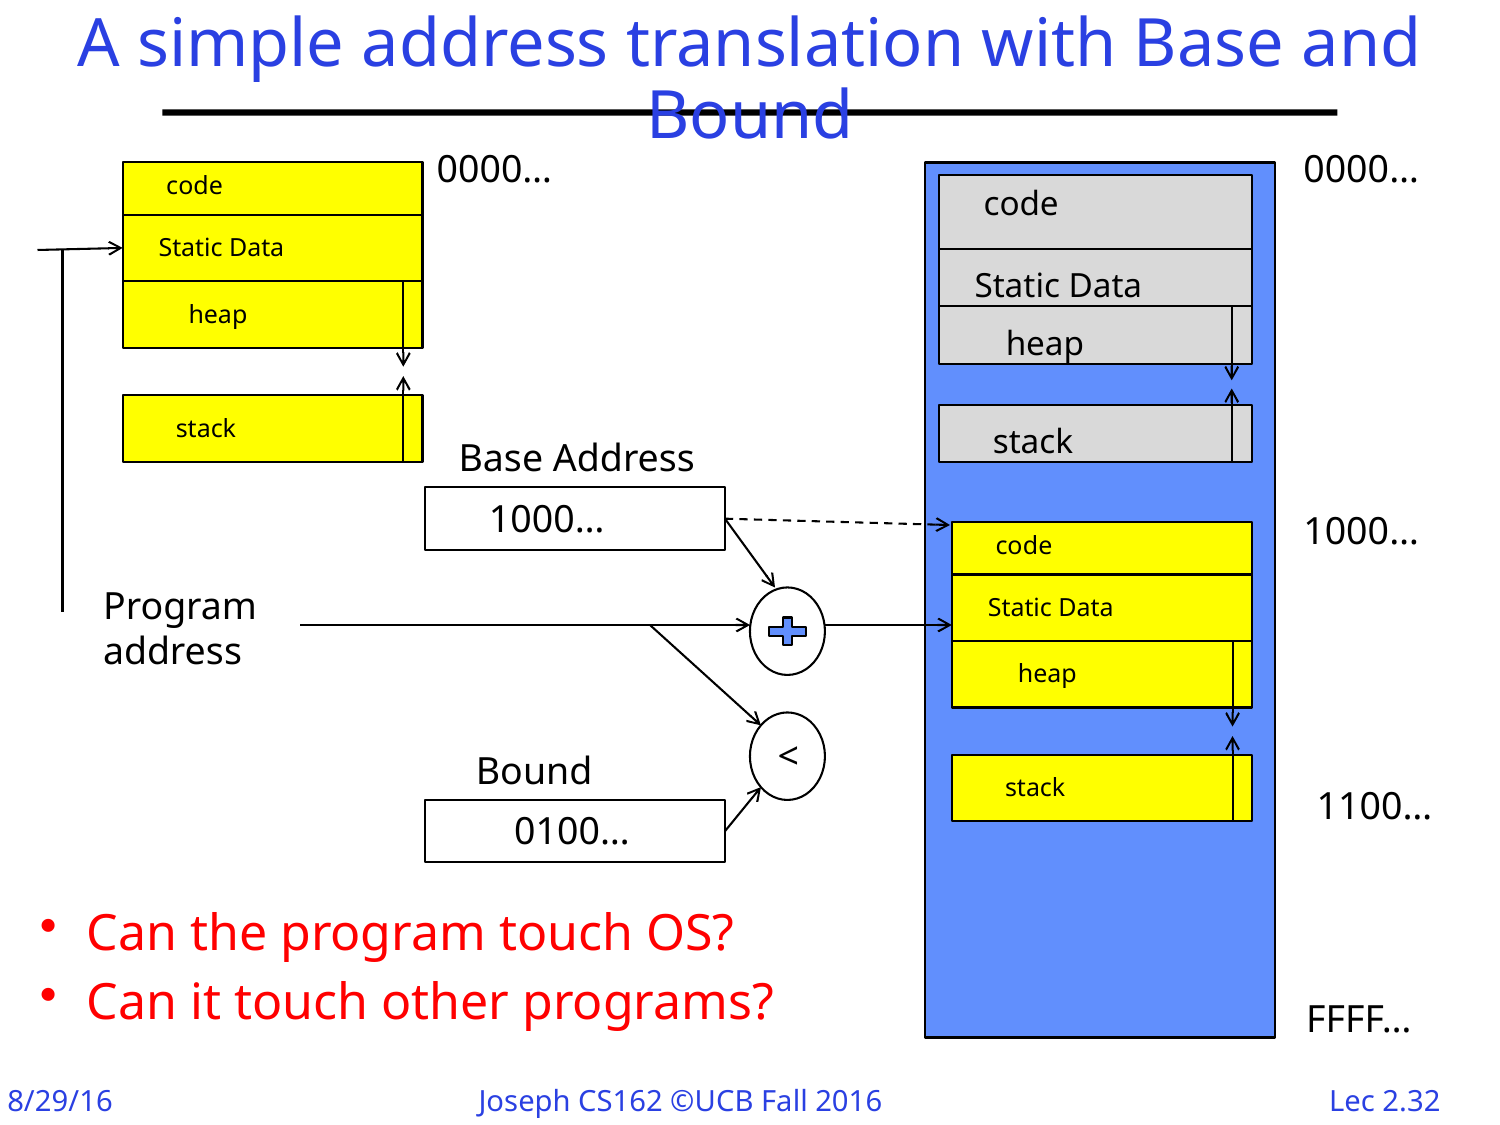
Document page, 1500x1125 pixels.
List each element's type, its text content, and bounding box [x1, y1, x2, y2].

list Can the program touch OS? Can it touch other programs? [24, 900, 900, 1088]
text_box [424, 487, 725, 550]
text_box 0000… [421, 137, 568, 198]
text_box 1000… [474, 487, 620, 548]
text_box [749, 726, 825, 800]
text_box [424, 799, 725, 863]
text_box 1000… [1288, 499, 1434, 560]
text_box Program address [88, 574, 272, 680]
title A simple address translation with Base and Bound [37, 37, 1463, 125]
text_box 1100… [1301, 774, 1448, 835]
text_box [750, 587, 825, 675]
text_box Bound [460, 739, 625, 800]
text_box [37, 247, 123, 251]
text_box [649, 624, 762, 726]
text_box 0100… [499, 799, 645, 860]
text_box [776, 518, 951, 526]
text_box Base Address [443, 426, 710, 487]
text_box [951, 522, 1252, 822]
text_box < [762, 724, 815, 785]
text_box FFFF… [1291, 987, 1427, 1048]
text_box 0000… [1288, 137, 1434, 198]
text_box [724, 786, 762, 832]
text_box [765, 712, 813, 724]
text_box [122, 162, 423, 462]
text_box [924, 162, 1275, 1038]
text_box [724, 518, 776, 588]
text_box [939, 174, 1252, 469]
